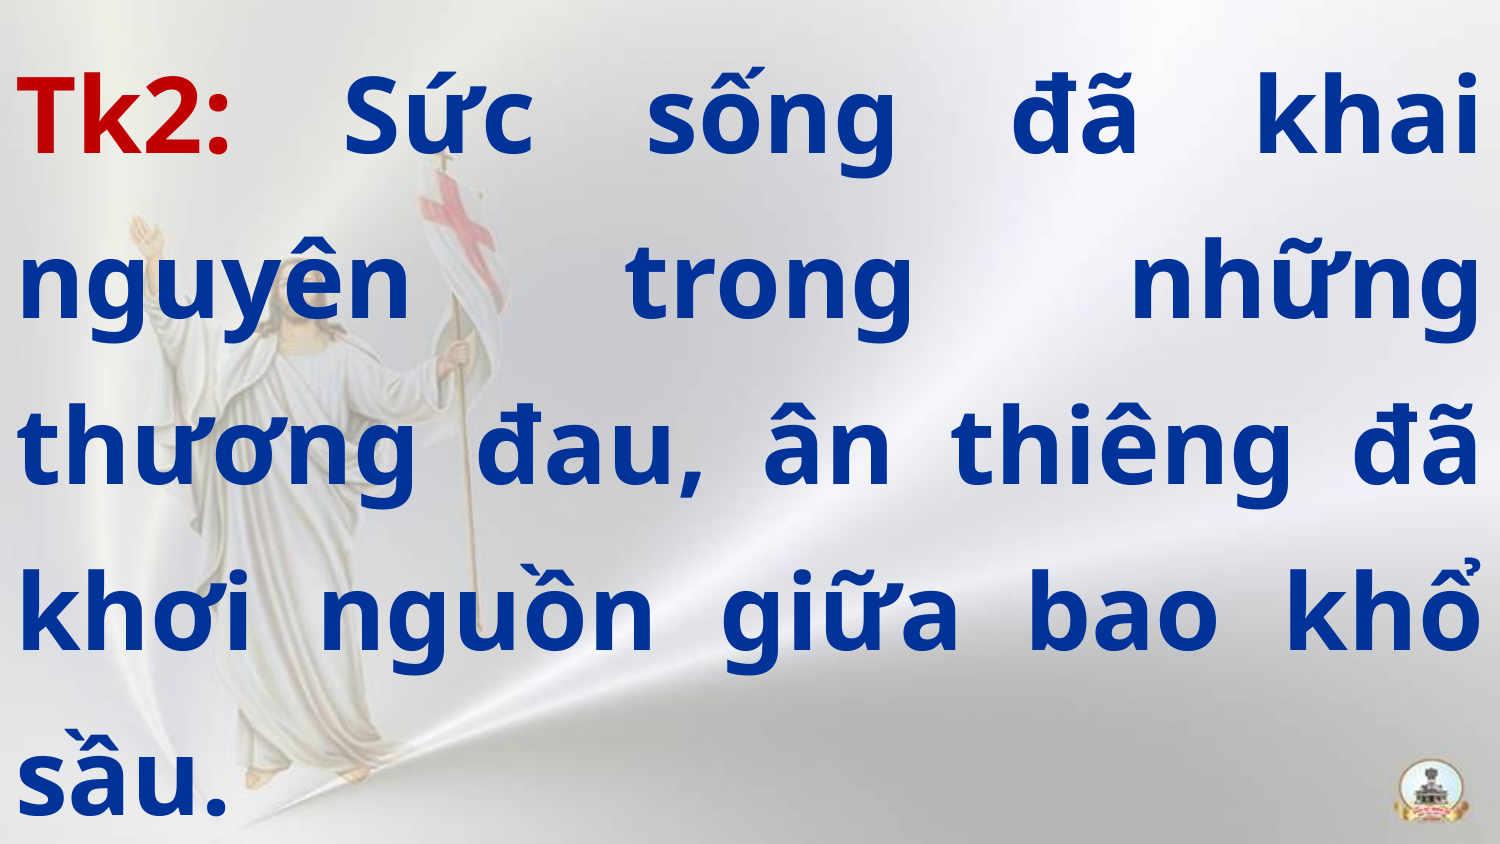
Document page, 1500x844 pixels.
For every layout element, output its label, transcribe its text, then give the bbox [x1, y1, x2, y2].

subtitle Tk2: Sức sống đã khai nguyên trong những thương đau, ân thiêng đã khơi nguồn giữa bao khổ sầu. [0, 1, 1500, 844]
